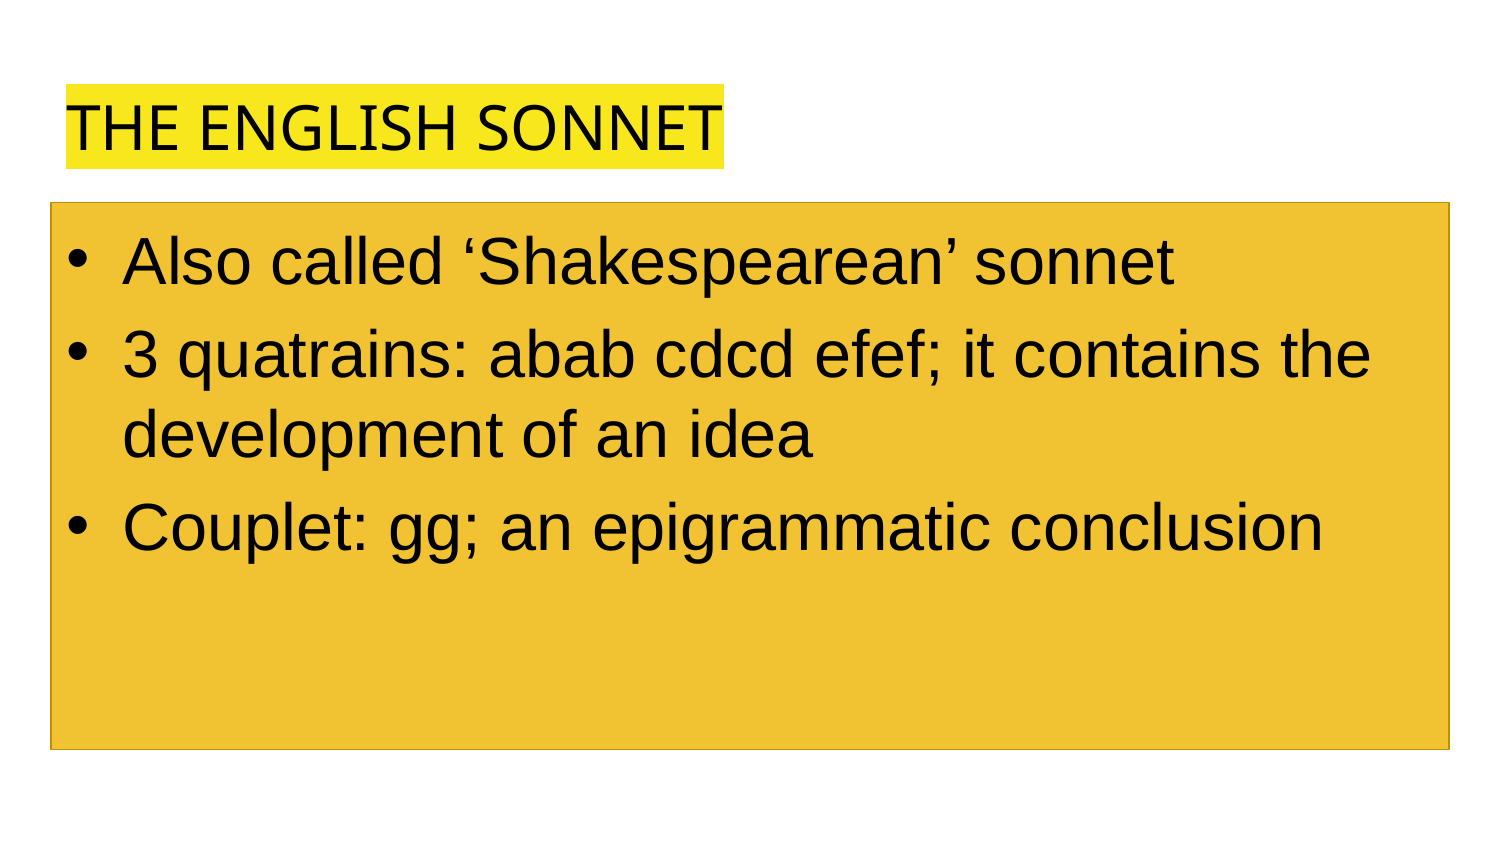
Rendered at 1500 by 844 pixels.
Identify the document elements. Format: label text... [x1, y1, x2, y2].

list Also called ‘Shakespearean’ sonnet 3 quatrains: abab cdcd efef; it contains the development of an idea Couplet: gg; an epigrammatic conclusion [51, 202, 1449, 750]
title THE ENGLISH SONNET [51, 72, 1449, 167]
